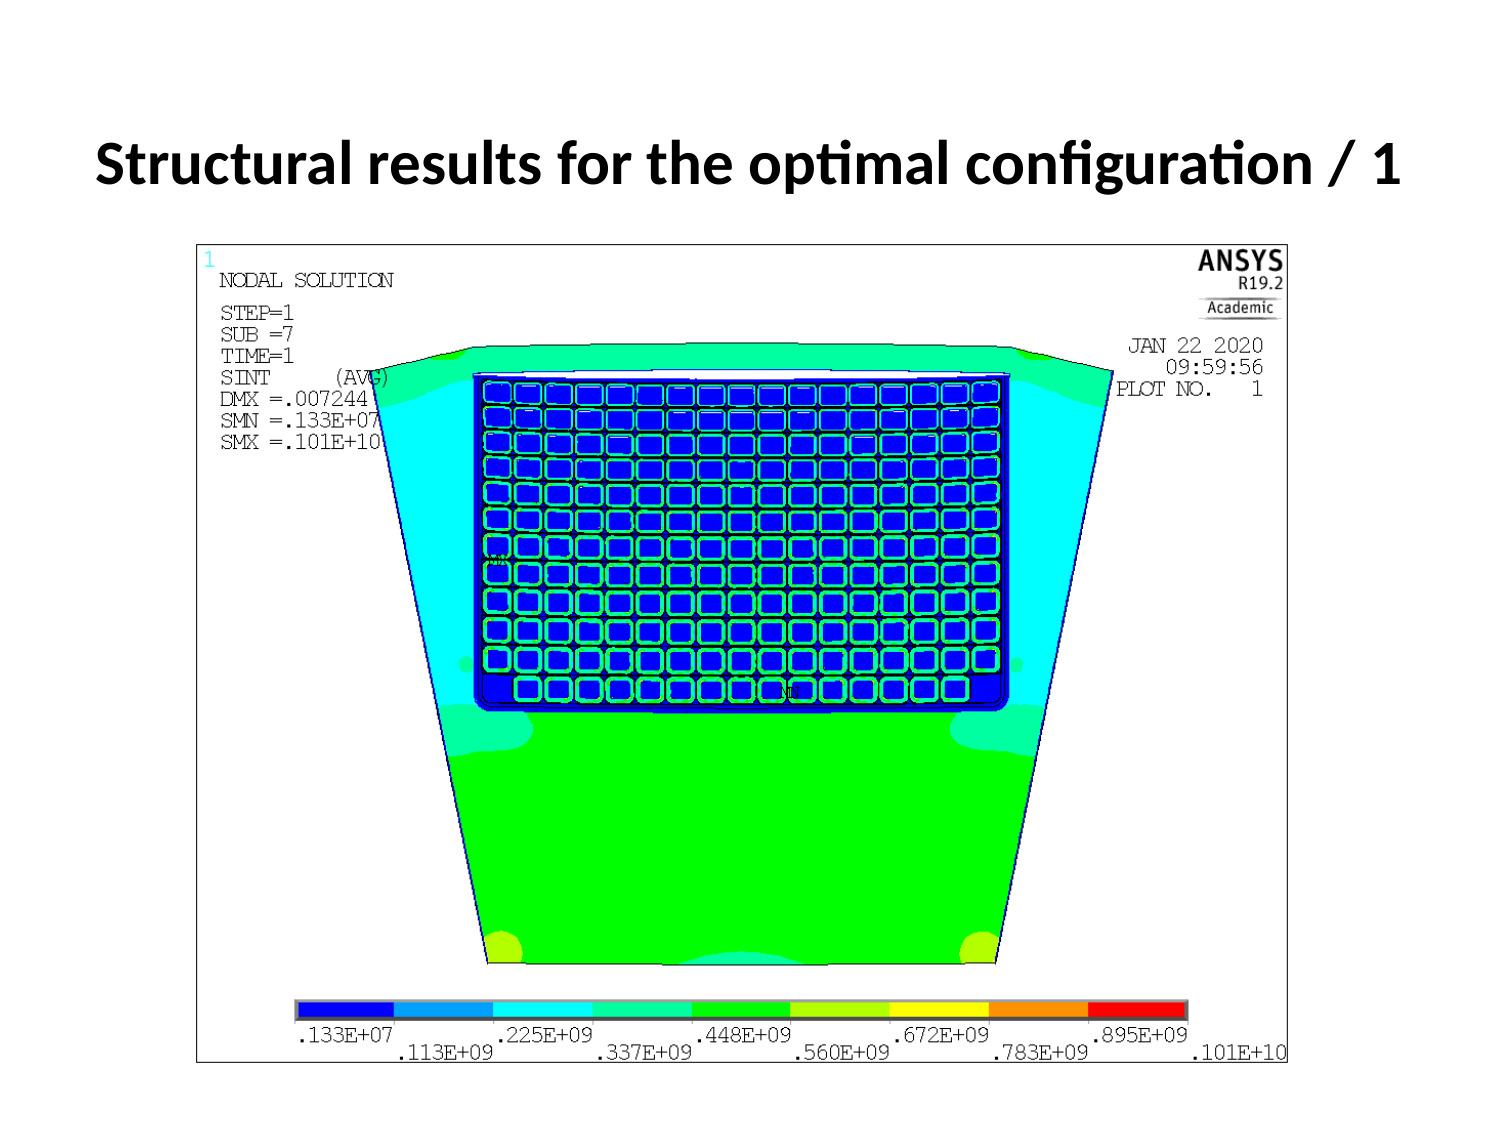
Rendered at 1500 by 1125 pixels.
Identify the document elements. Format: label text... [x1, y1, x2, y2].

title Structural results for the optimal configuration / 1 [75, 103, 1425, 291]
picture [190, 239, 1294, 1069]
